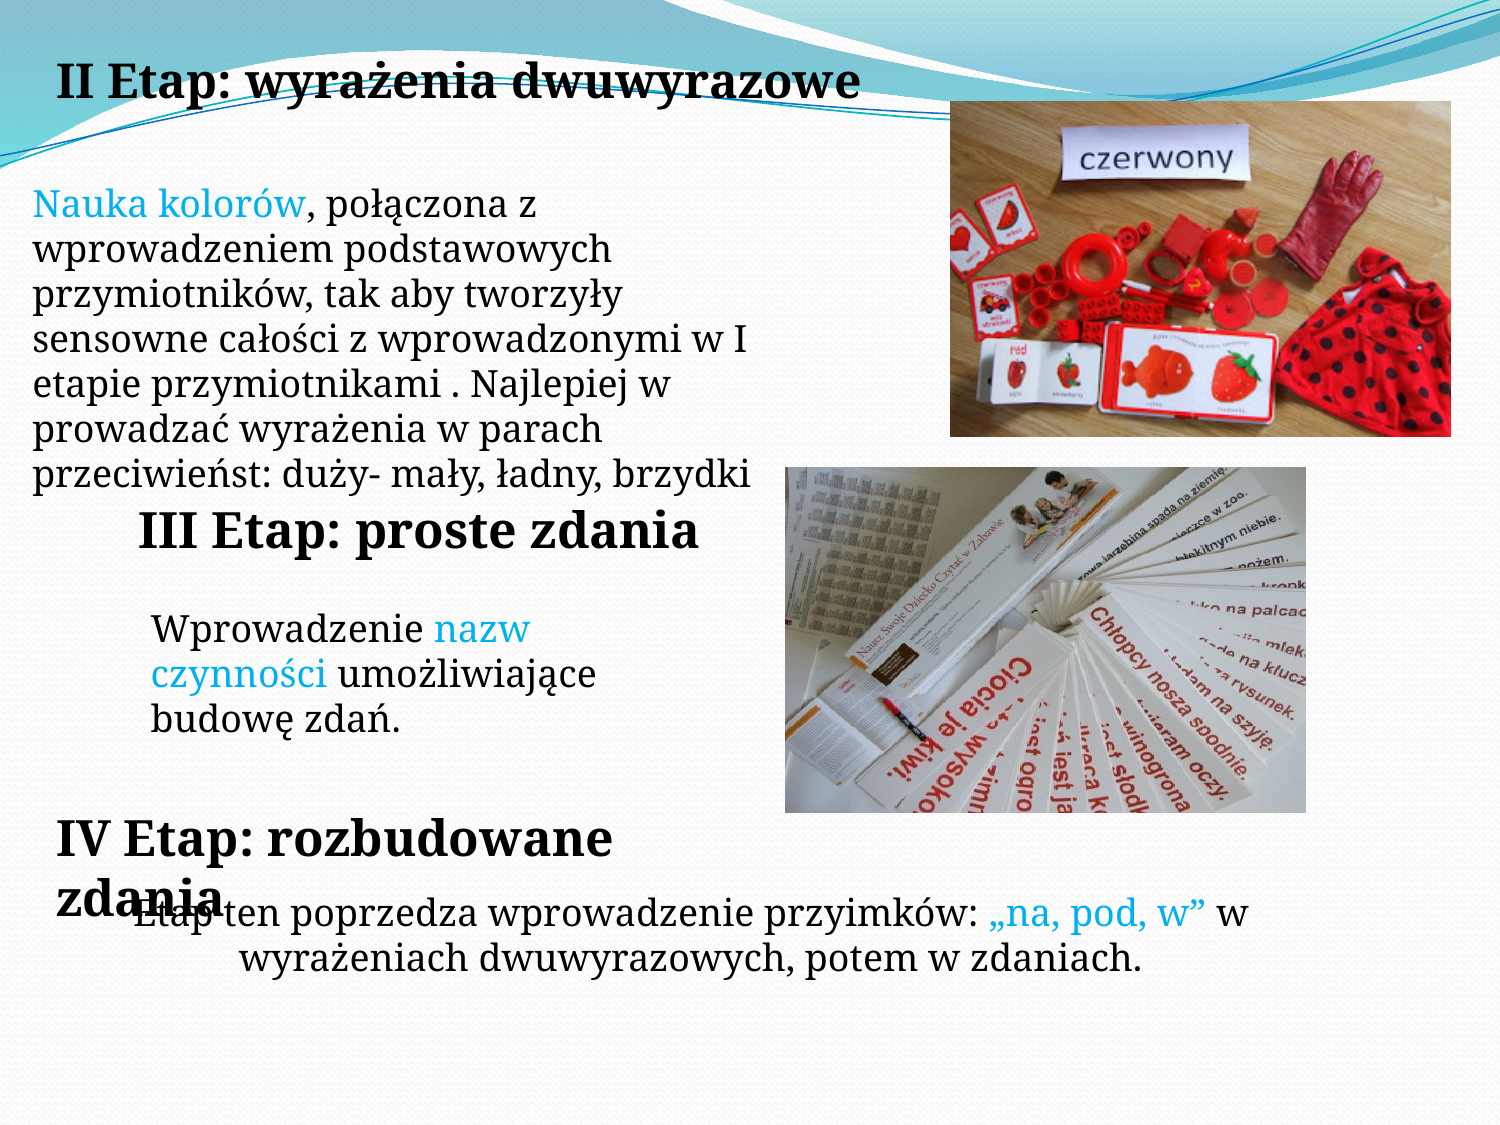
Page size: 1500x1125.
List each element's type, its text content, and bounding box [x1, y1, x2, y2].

text_box IV Etap: rozbudowane zdania [41, 798, 786, 881]
list II Etap: wyrażenia dwuwyrazowe [41, 42, 880, 161]
title [75, 115, 943, 303]
text_box Nauka kolorów, połączona z wprowadzeniem podstawowych przymiotników, tak aby tworzyły sensowne całości z wprowadzonymi w I etapie przymiotnikami . Najlepiej w prowadzać wyrażenia w parach przeciwieńst: duży- mały, ładny, brzydki [17, 172, 821, 503]
picture [950, 101, 1452, 437]
text_box Wprowadzenie nazw czynności umożliwiające budowę zdań. [135, 597, 680, 748]
text_box Etap ten poprzedza wprowadzenie przyimków: „na, pod, w” w wyrażeniach dwuwyrazowych, potem w zdaniach. [41, 881, 1341, 987]
text_box III Etap: proste zdania [123, 491, 778, 567]
picture [785, 467, 1306, 813]
